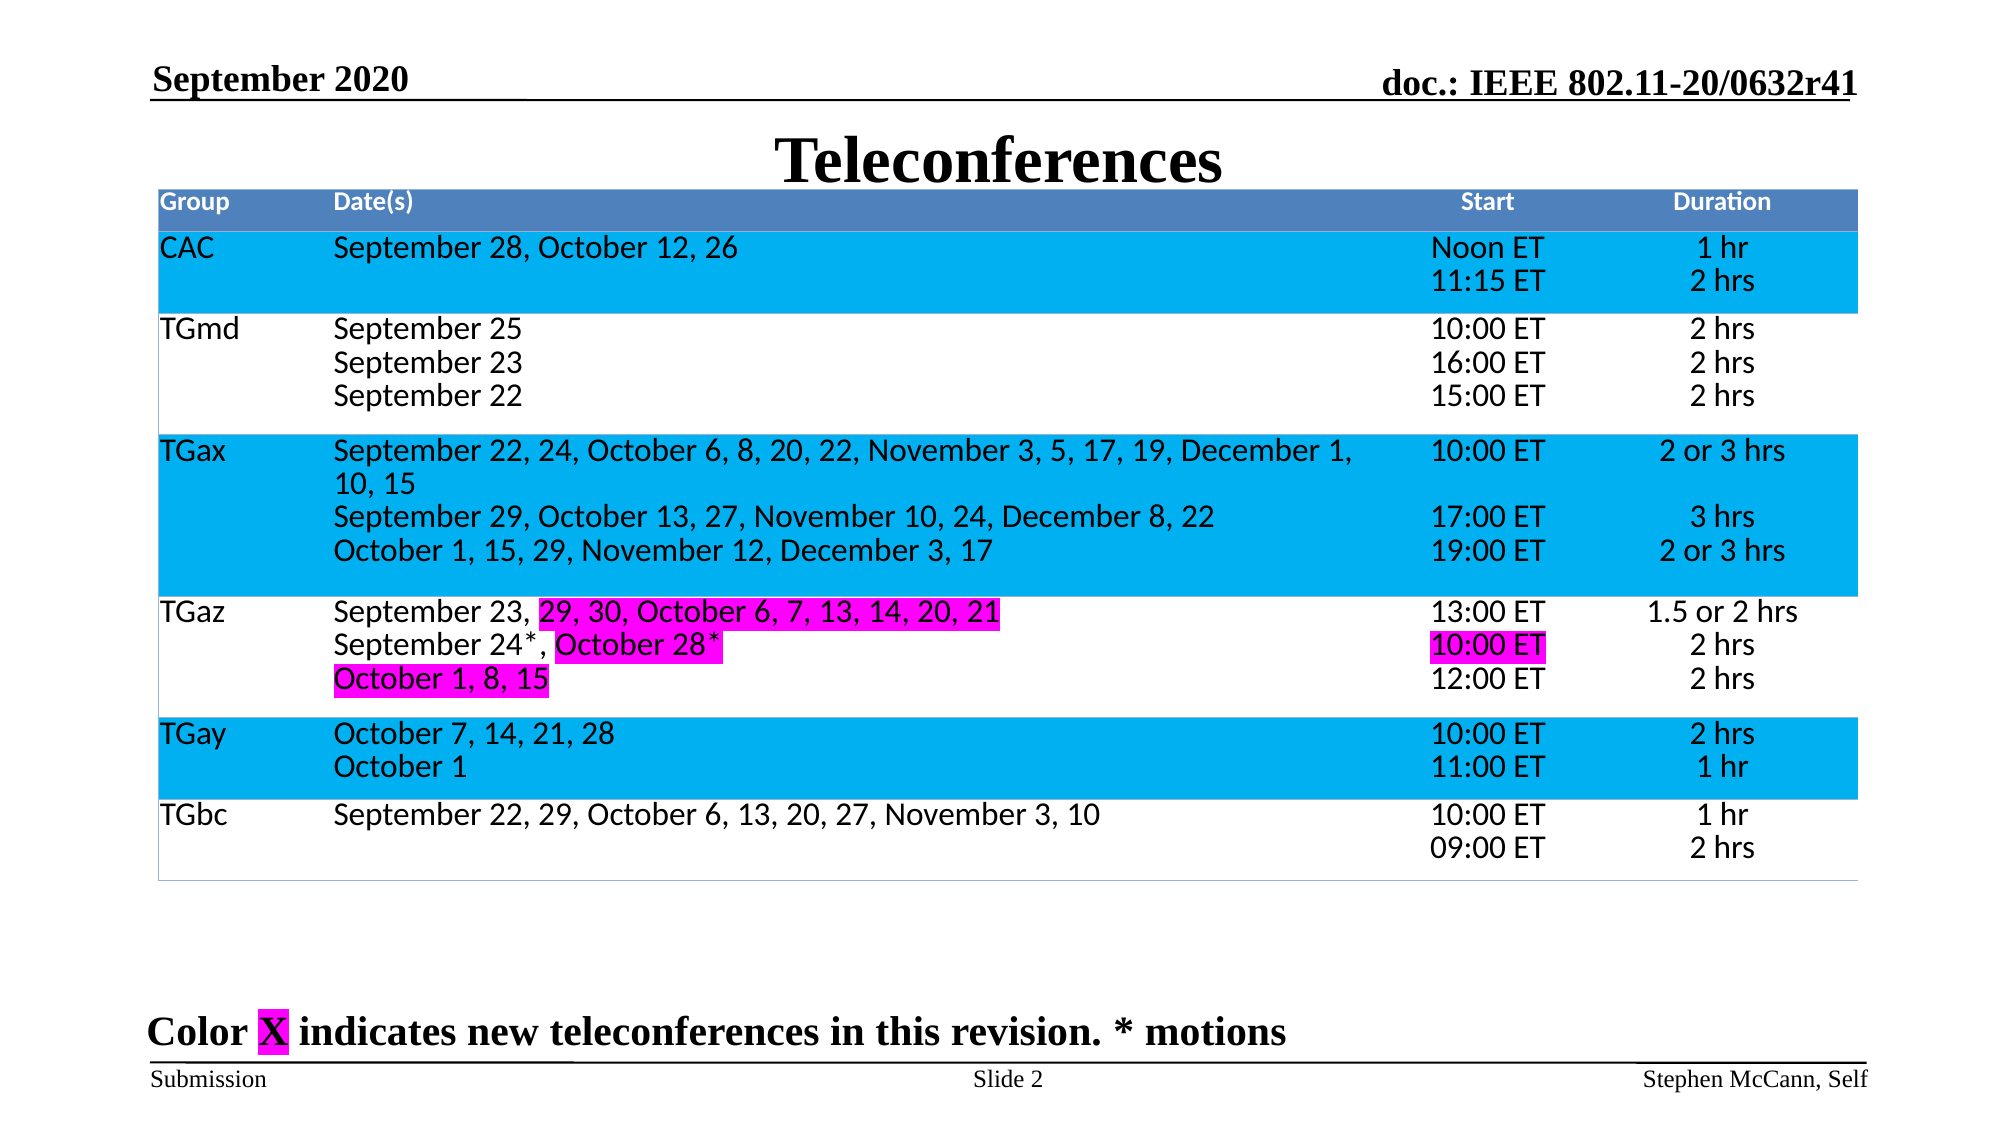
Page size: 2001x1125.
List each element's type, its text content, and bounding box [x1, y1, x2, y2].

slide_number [152, 54, 563, 100]
table_cell TGax [159, 435, 332, 596]
table_cell October 7, 14, 21, 28 October 1 [332, 718, 1389, 799]
table_cell Noon ET 11:15 ET [1389, 232, 1587, 313]
table_cell TGaz [159, 597, 332, 717]
table_header Group [159, 190, 332, 231]
footer Stephen McCann, Self [1171, 1062, 1869, 1093]
table_cell TGmd [159, 314, 332, 434]
table_cell September 22, 24, October 6, 8, 20, 22, November 3, 5, 17, 19, December 1, 10, 15 September 29, October 13, 27, November 10, 24, December 8, 22 October 1, 15, 29, November 12, December 3, 17 [332, 435, 1389, 596]
table_cell TGay [159, 718, 332, 799]
table_cell 2 hrs 1 hr [1587, 718, 1858, 799]
table_cell September 23, 29, 30, October 6, 7, 13, 14, 20, 21 September 24*, October 28* October 1, 8, 15 [332, 597, 1389, 717]
slide_number Slide 2 [950, 1062, 1067, 1123]
table_cell September 28, October 12, 26 [332, 232, 1389, 313]
table_cell September 22, 29, October 6, 13, 20, 27, November 3, 10 [332, 800, 1389, 880]
text_box Color X indicates new teleconferences in this revision. * motions [131, 996, 1900, 1062]
table_cell 10:00 ET 09:00 ET [1389, 800, 1587, 880]
table_header Date(s) [332, 190, 1389, 231]
table_cell September 25 September 23 September 22 [332, 314, 1389, 434]
table_cell 10:00 ET 11:00 ET [1389, 718, 1587, 799]
table_cell 1 hr 2 hrs [1587, 800, 1858, 880]
table_header Duration [1587, 190, 1858, 231]
table_cell 13:00 ET 10:00 ET 12:00 ET [1389, 597, 1587, 717]
table_cell 2 hrs 2 hrs 2 hrs [1587, 314, 1858, 434]
table_cell 10:00 ET 17:00 ET 19:00 ET [1389, 435, 1587, 596]
title Teleconferences [149, 112, 1850, 201]
table_cell 1 hr 2 hrs [1587, 232, 1858, 313]
table_cell CAC [159, 232, 332, 313]
table_cell TGbc [159, 800, 332, 880]
table_cell 2 or 3 hrs 3 hrs 2 or 3 hrs [1587, 435, 1858, 596]
table_header Start [1389, 190, 1587, 231]
table_cell 10:00 ET 16:00 ET 15:00 ET [1389, 314, 1587, 434]
table_cell 1.5 or 2 hrs 2 hrs 2 hrs [1587, 597, 1858, 717]
